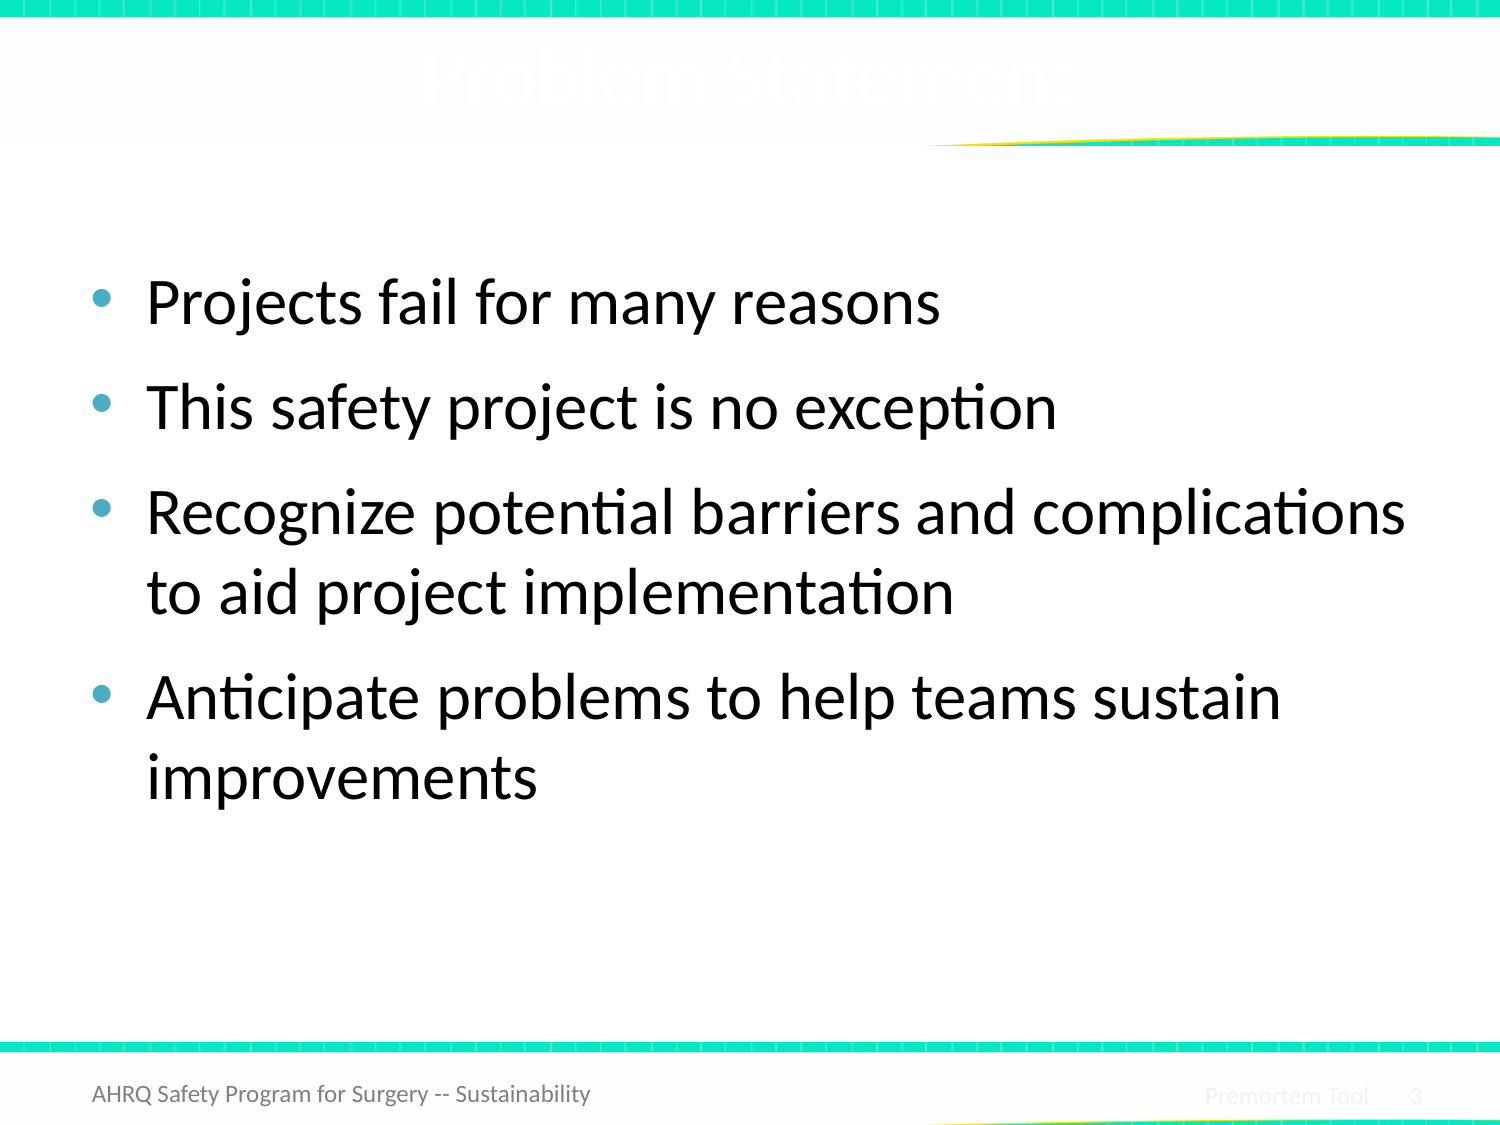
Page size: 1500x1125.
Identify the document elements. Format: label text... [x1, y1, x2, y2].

list Projects fail for many reasons This safety project is no exception Recognize potential barriers and complications to aid project implementation Anticipate problems to help teams sustain improvements [75, 249, 1425, 1027]
picture [0, 1042, 1500, 1125]
picture [0, 0, 1500, 146]
title Problem Statement [75, 5, 1425, 138]
